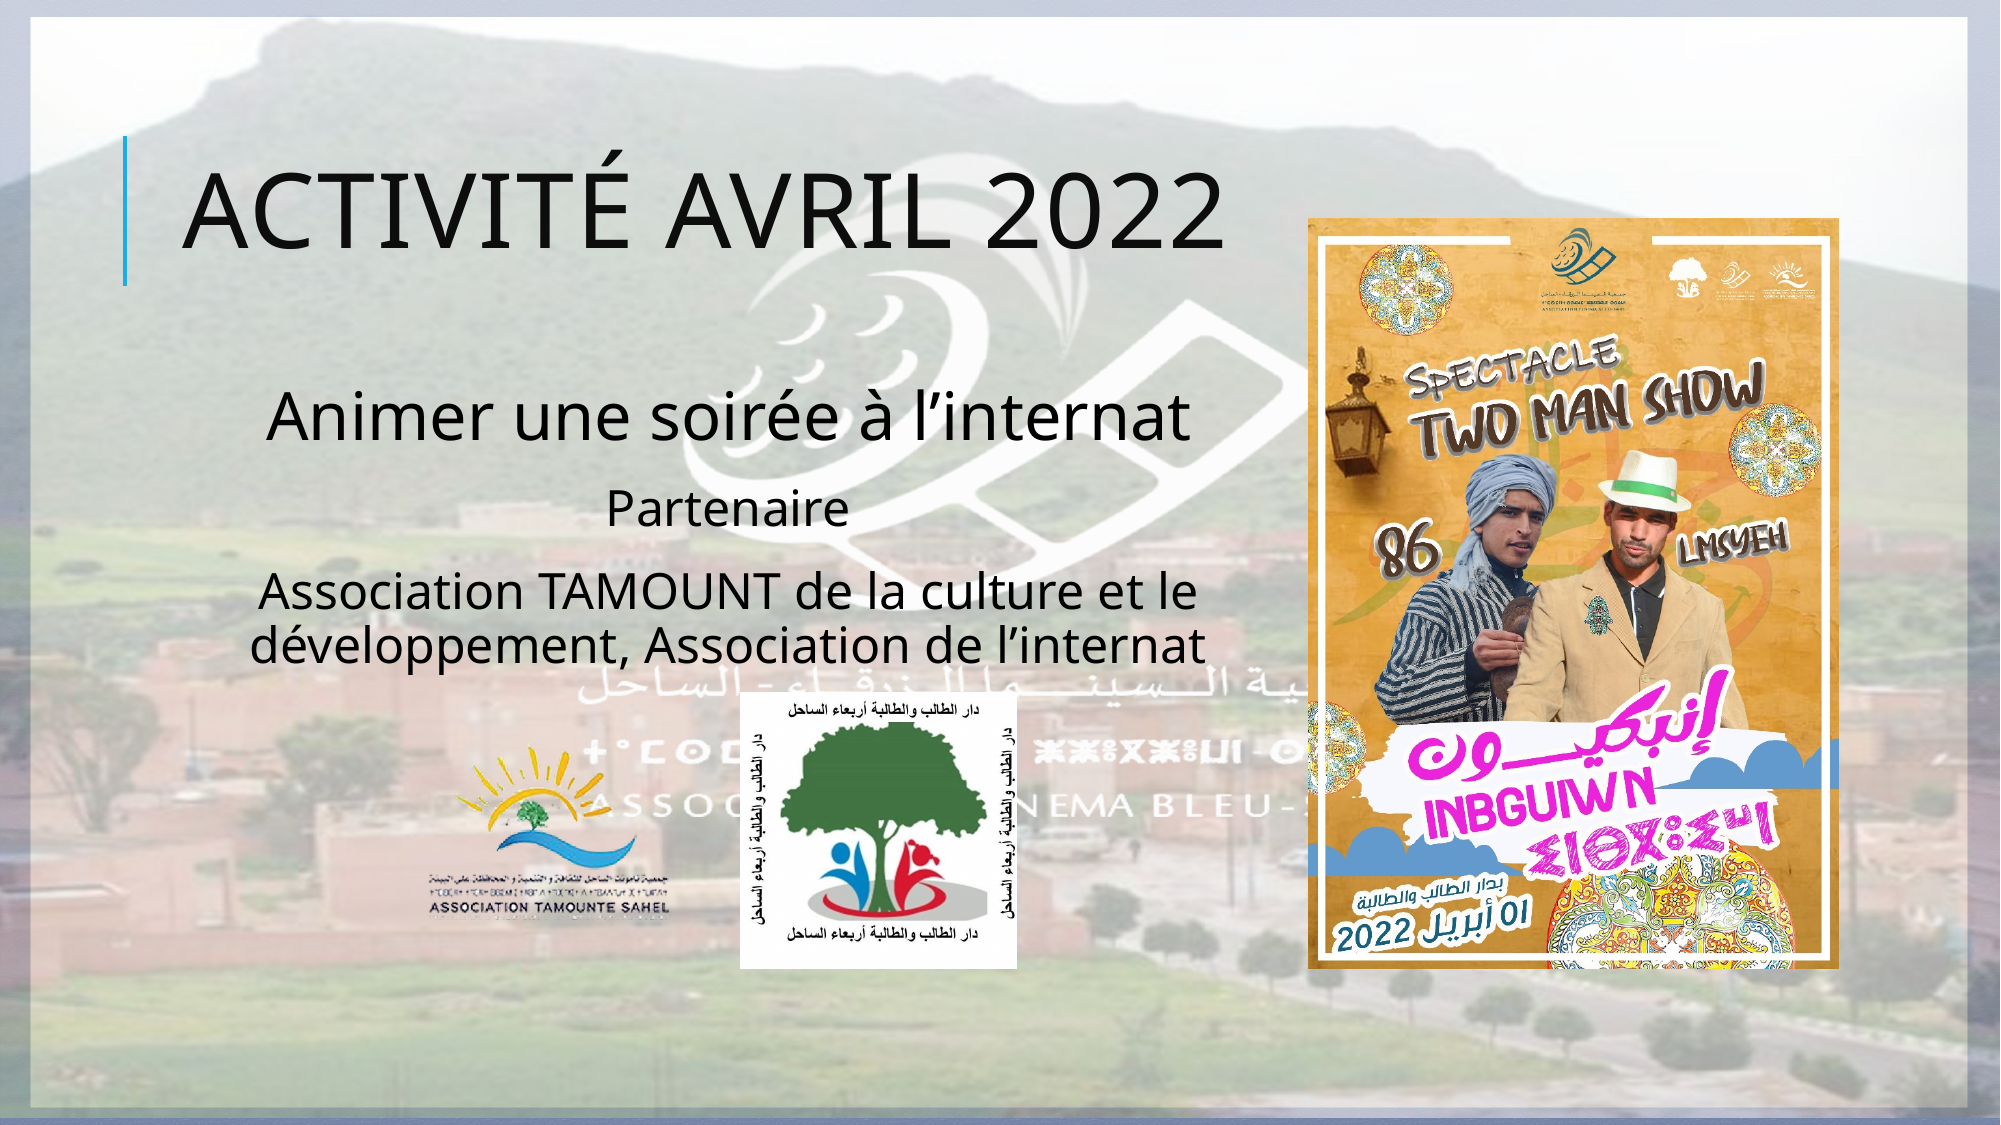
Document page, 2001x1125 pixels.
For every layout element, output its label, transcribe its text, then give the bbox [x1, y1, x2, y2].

picture [298, 580, 1017, 1082]
list Animer une soirée à l’internat Partenaire Association TAMOUNT de la culture et le développement, Association de l’internat [168, 375, 1274, 1035]
picture [1308, 218, 1839, 970]
title Activité avril 2022 [168, 96, 1763, 342]
